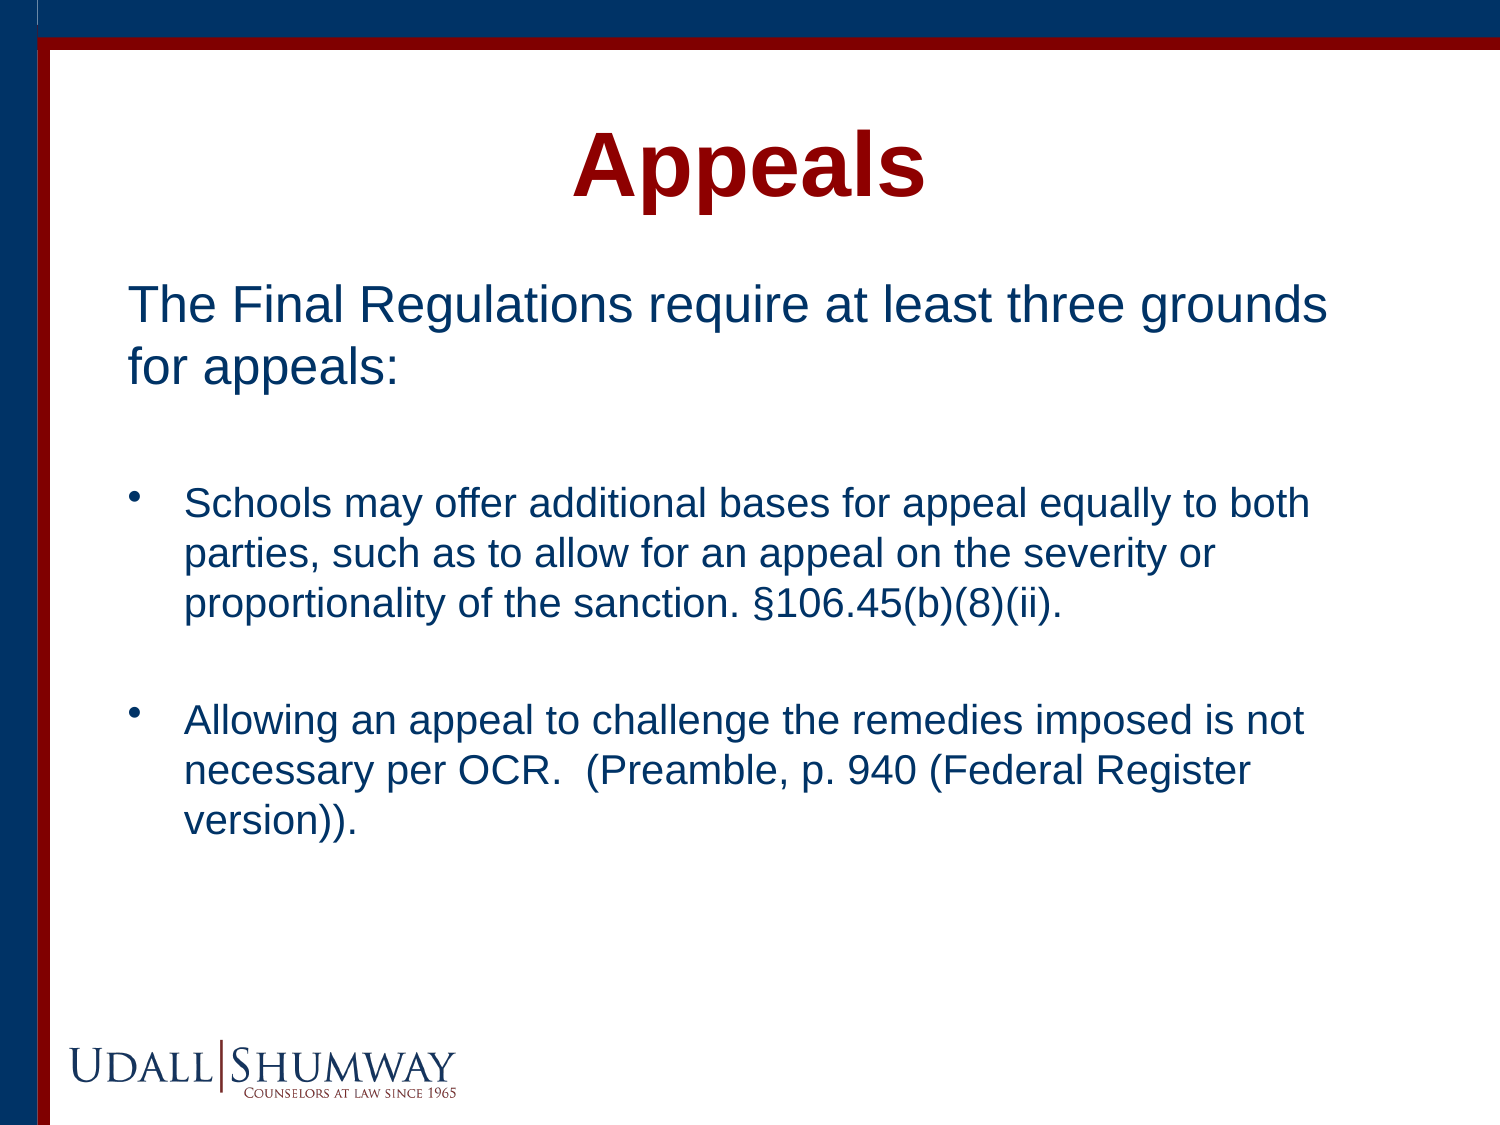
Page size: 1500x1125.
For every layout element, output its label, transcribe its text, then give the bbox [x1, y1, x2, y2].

picture [62, 1031, 463, 1105]
list The Final Regulations require at least three grounds for appeals: Schools may offer additional bases for appeal equally to both parties, such as to allow for an appeal on the severity or proportionality of the sanction. §106.45(b)(8)(ii). Allowing an appeal to challenge the remedies imposed is not necessary per OCR. (Preamble, p. 940 (Federal Register version)). [112, 262, 1388, 913]
title Appeals [112, 87, 1388, 233]
